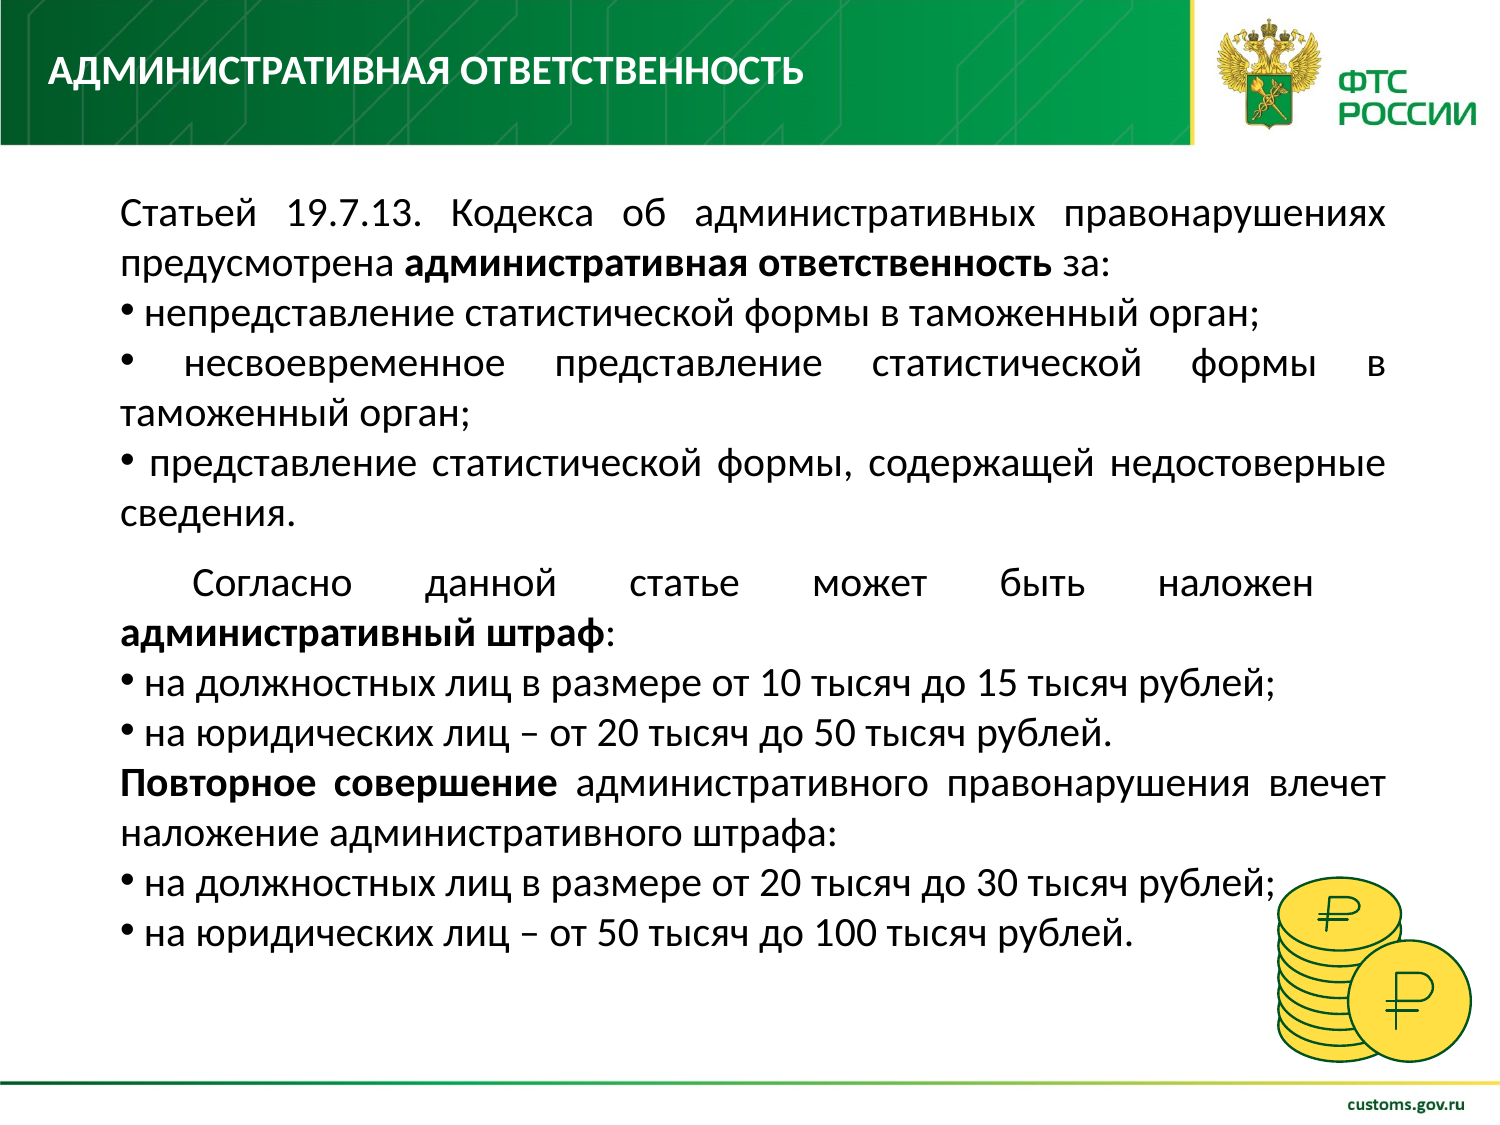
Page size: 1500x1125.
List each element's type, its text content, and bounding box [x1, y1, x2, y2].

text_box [1278, 877, 1472, 1062]
text_box Статьей 19.7.13. Кодекса об административных правонарушениях предусмотрена административная ответственность за: непредставление статистической формы в таможенный орган; несвоевременное представление статистической формы в таможенный орган; представление статистической формы, содержащей недостоверные сведения. Согласно данной статье может быть наложен административный штраф: на должностных лиц в размере от 10 тысяч до 15 тысяч рублей; на юридических лиц – от 20 тысяч до 50 тысяч рублей. Повторное совершение административного правонарушения влечет наложение административного штрафа: на должностных лиц в размере от 20 тысяч до 30 тысяч рублей; на юридических лиц – от 50 тысяч до 100 тысяч рублей. [105, 176, 1402, 962]
title Административная ответственность [32, 0, 1166, 143]
picture [0, 0, 1500, 1125]
